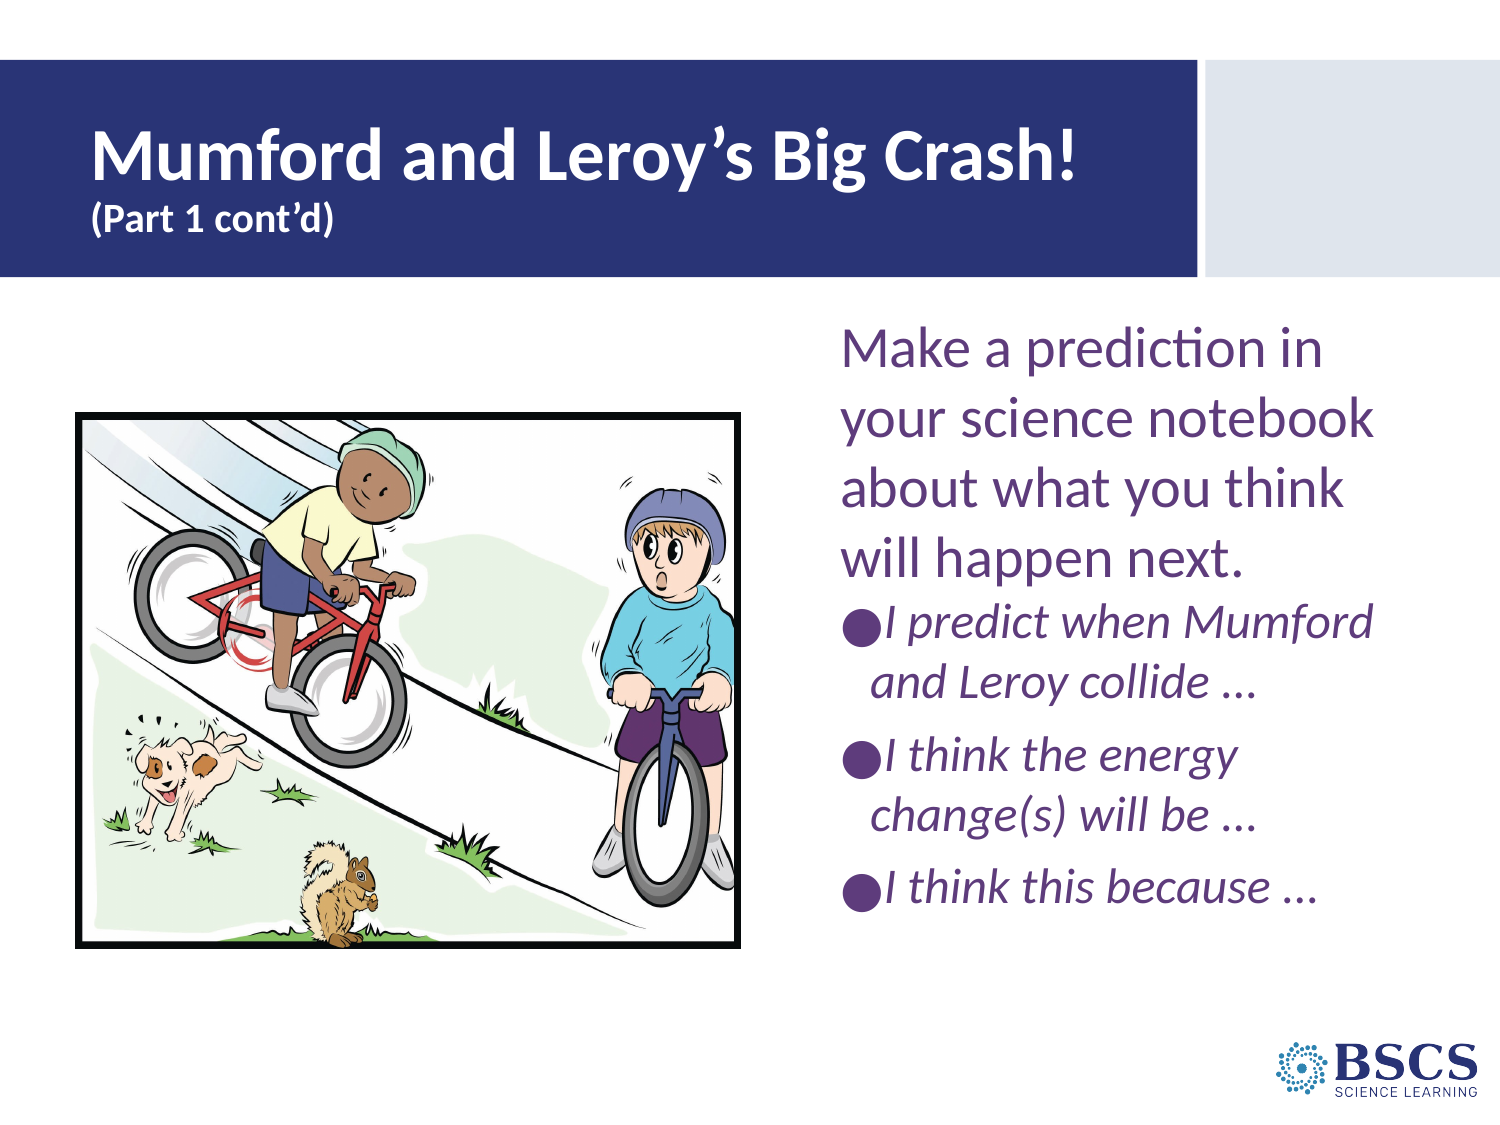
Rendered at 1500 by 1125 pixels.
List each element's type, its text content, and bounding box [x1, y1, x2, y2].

picture [1275, 1041, 1478, 1098]
title Mumford and Leroy’s Big Crash! (Part 1 cont’d) [75, 87, 1115, 271]
list Make a prediction in your science notebook about what you think will happen next. I predict when Mumford and Leroy collide ... I think the energy change(s) will be ... I think this because ... [825, 301, 1394, 1059]
picture [74, 412, 742, 949]
